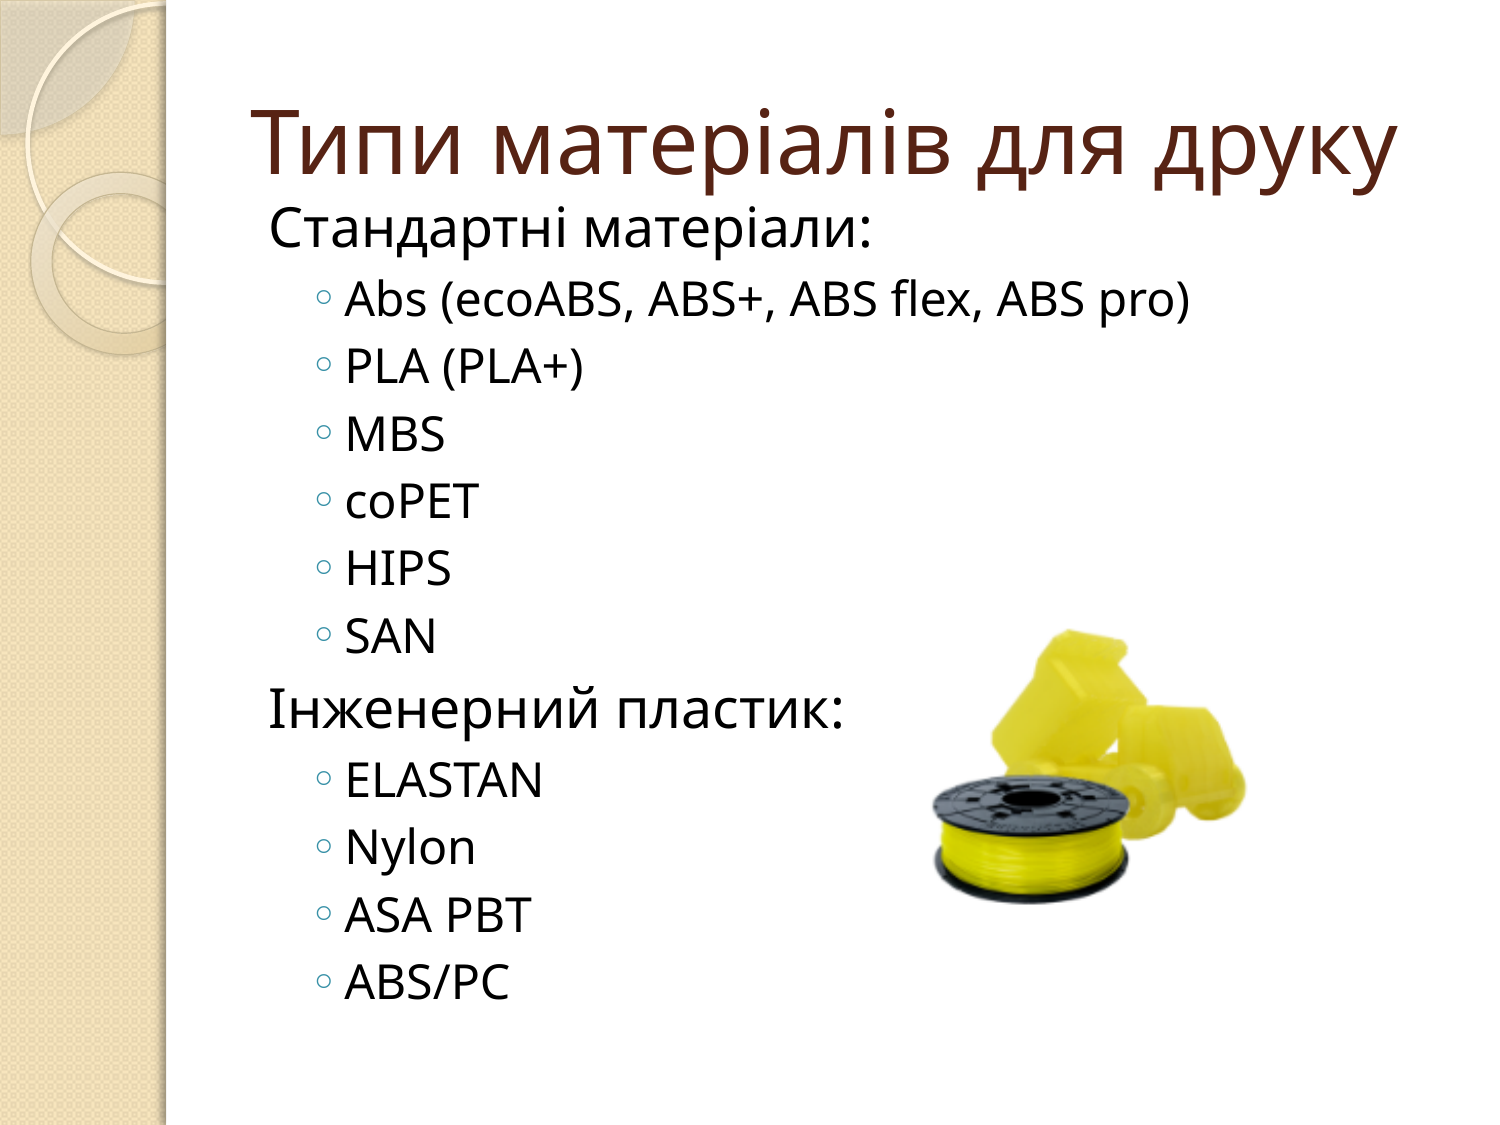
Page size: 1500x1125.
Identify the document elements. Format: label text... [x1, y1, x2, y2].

list Стандартні матеріали: Abs (ecoABS, ABS+, ABS flex, ABS pro) PLA (PLA+) MBS coPET HIPS SAN Інженерний пластик: ELASTAN Nylon ASA PBT ABS/PC [235, 184, 1466, 1025]
title Типи матеріалів для друку [235, 45, 1466, 184]
picture [915, 609, 1260, 909]
